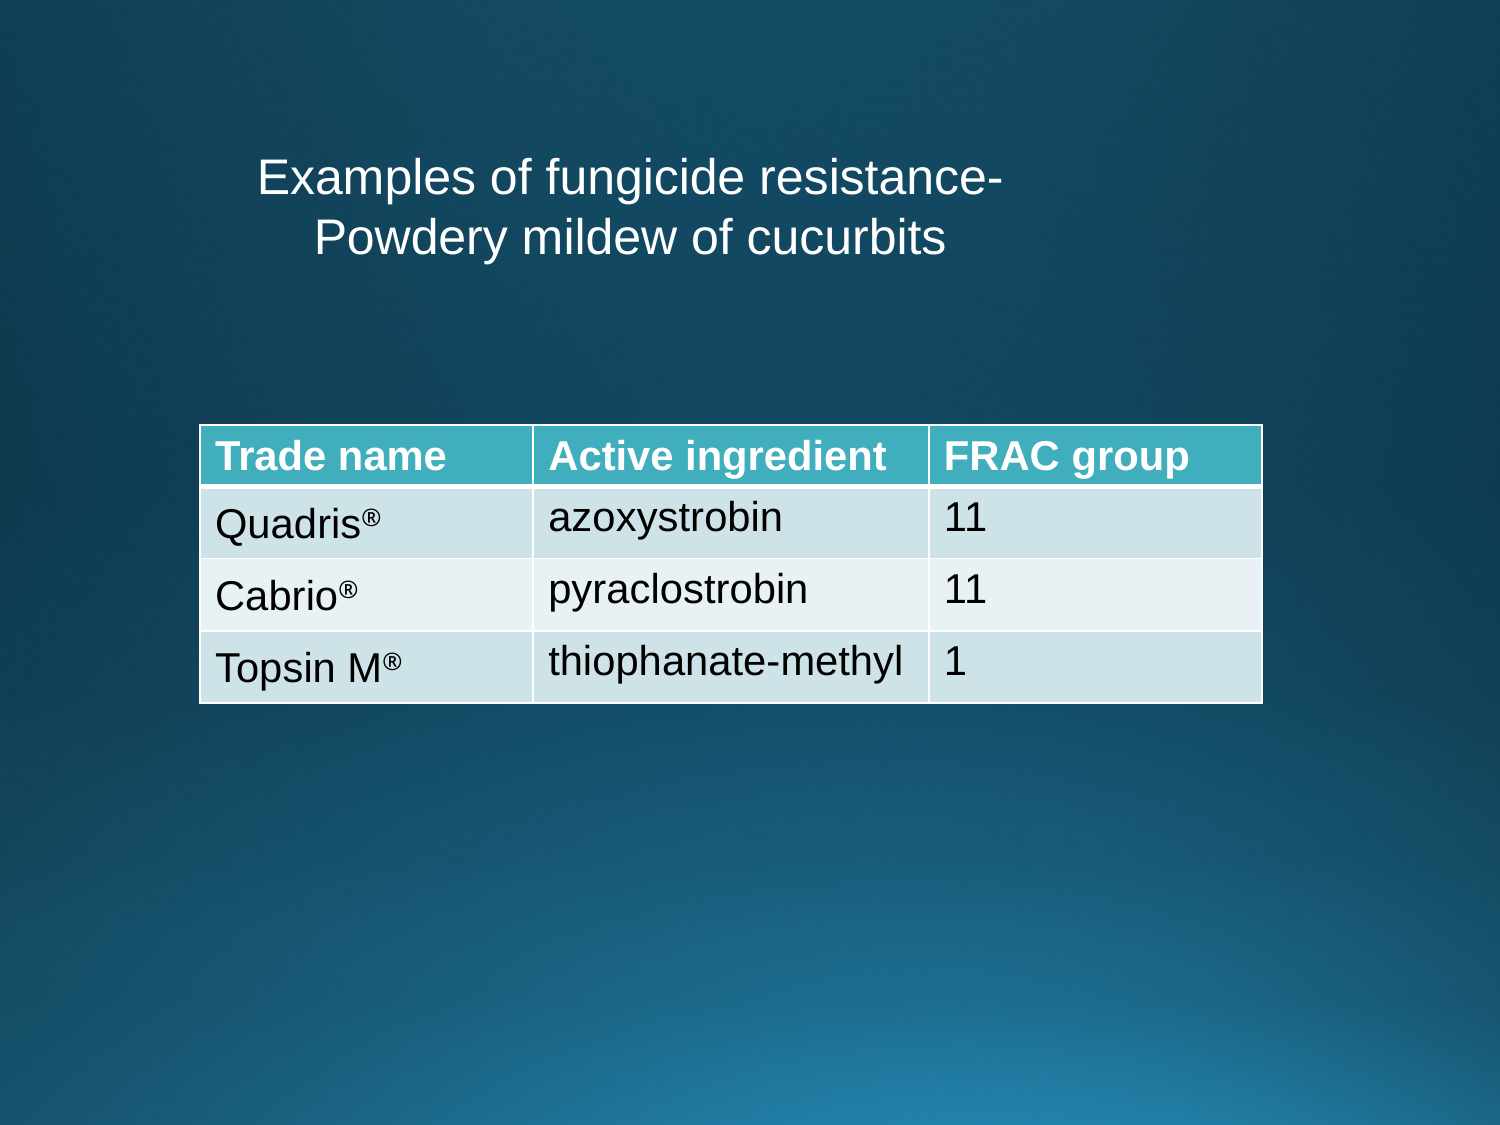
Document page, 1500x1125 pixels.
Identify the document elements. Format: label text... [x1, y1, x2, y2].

table_cell Quadris® [201, 489, 532, 558]
table_header Trade name [201, 426, 532, 484]
table_cell 11 [930, 489, 1261, 558]
table_header FRAC group [930, 426, 1261, 484]
table_cell azoxystrobin [534, 489, 928, 558]
picture [0, 0, 1500, 1125]
text_box Examples of fungicide resistance- Powdery mildew of cucurbits [241, 137, 1019, 273]
table_cell Cabrio® [201, 559, 532, 630]
table_cell thiophanate-methyl [534, 632, 928, 702]
table_cell 11 [930, 559, 1261, 630]
table_cell 1 [930, 632, 1261, 702]
table_cell pyraclostrobin [534, 559, 928, 630]
table_header Active ingredient [534, 426, 928, 484]
table_cell Topsin M® [201, 632, 532, 702]
